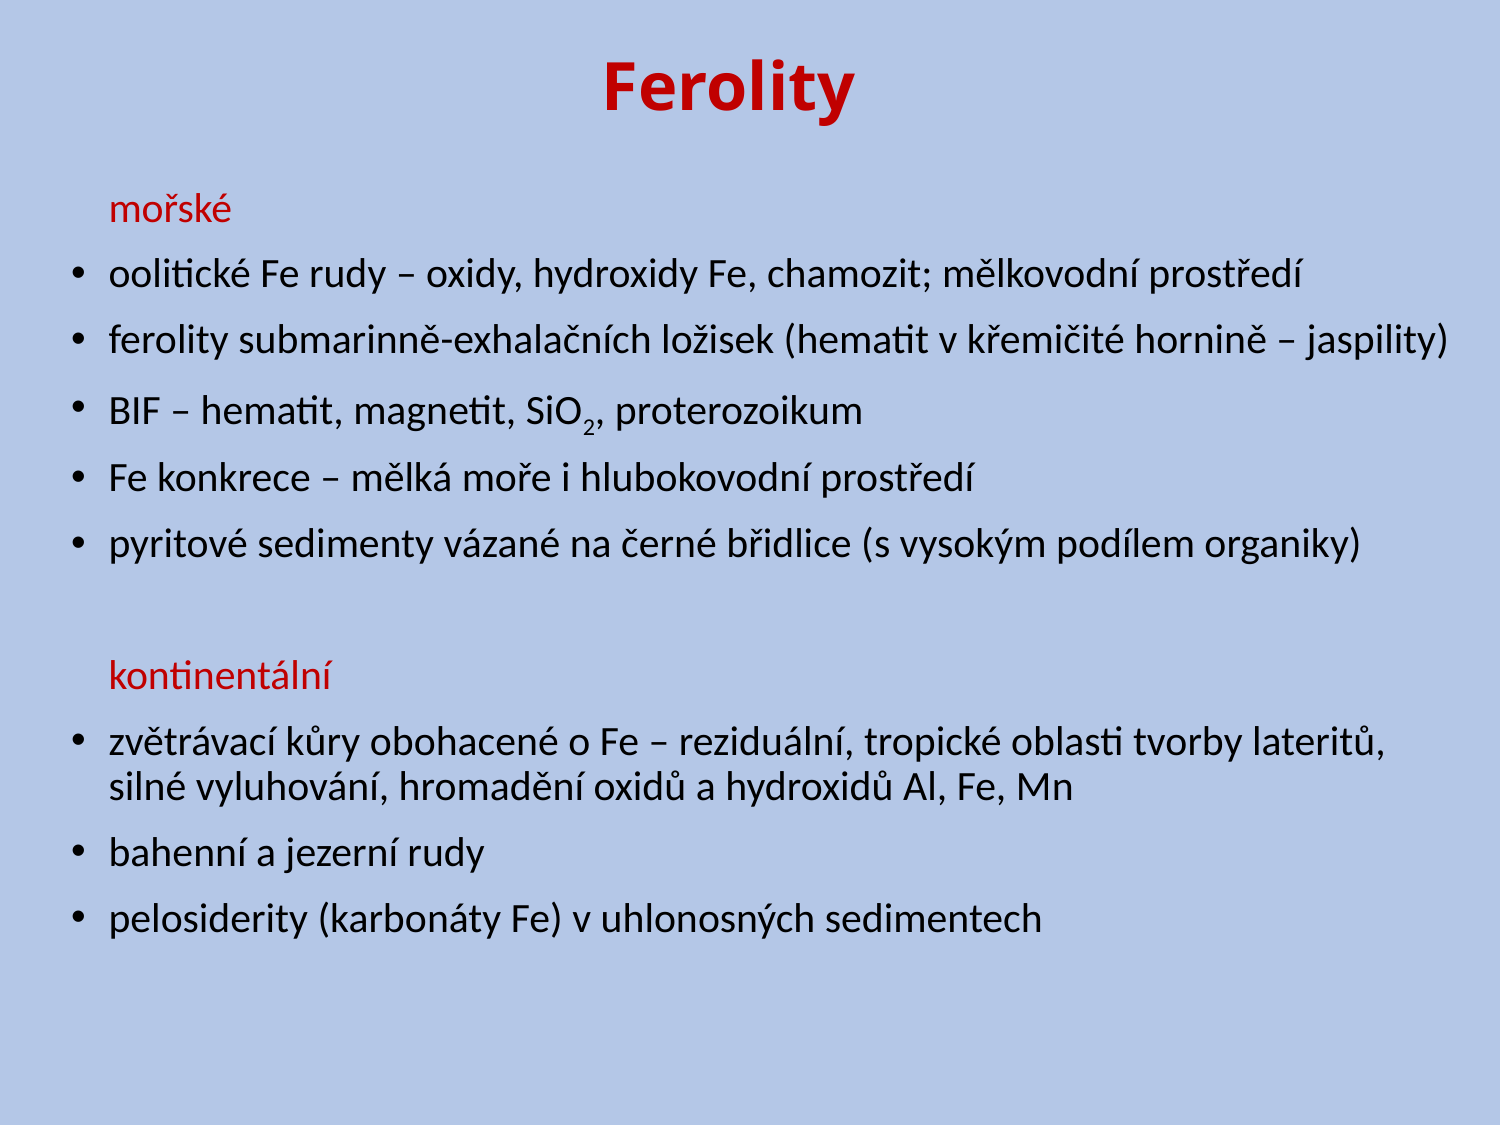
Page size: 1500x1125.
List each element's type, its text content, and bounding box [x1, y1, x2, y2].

list mořské oolitické Fe rudy – oxidy, hydroxidy Fe, chamozit; mělkovodní prostředí ferolity submarinně-exhalačních ložisek (hematit v křemičité hornině – jaspility) BIF – hematit, magnetit, SiO2, proterozoikum Fe konkrece – mělká moře i hlubokovodní prostředí pyritové sedimenty vázané na černé břidlice (s vysokým podílem organiky) kontinentální zvětrávací kůry obohacené o Fe – reziduální, tropické oblasti tvorby lateritů, silné vyluhování, hromadění oxidů a hydroxidů Al, Fe, Mn bahenní a jezerní rudy pelosiderity (karbonáty Fe) v uhlonosných sedimentech [56, 178, 1481, 1125]
title Ferolity [91, 32, 1367, 146]
